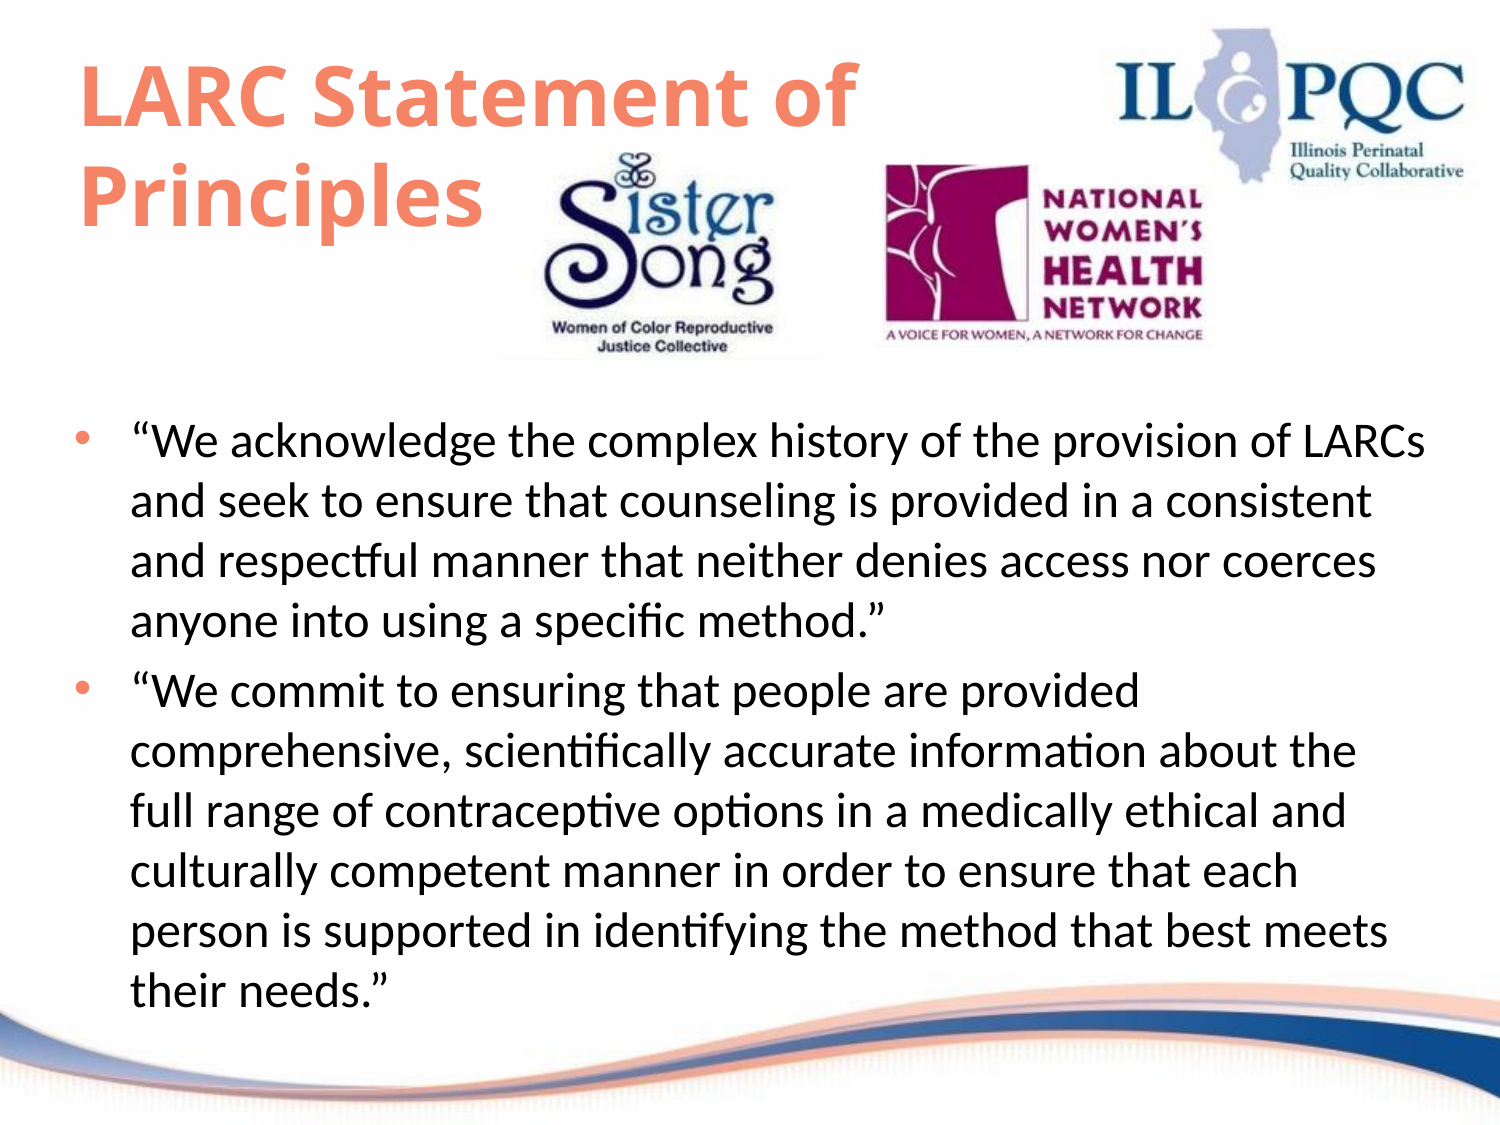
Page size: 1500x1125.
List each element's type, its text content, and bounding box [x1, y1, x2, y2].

title LARC Statement of Principles [62, 99, 1121, 186]
list “We acknowledge the complex history of the provision of LARCs and seek to ensure that counseling is provided in a consistent and respectful manner that neither denies access nor coerces anyone into using a specific method.” “We commit to ensuring that people are provided comprehensive, scientifically accurate information about the full range of contraceptive options in a medically ethical and culturally competent manner in order to ensure that each person is supported in identifying the method that best meets their needs.” [58, 399, 1447, 866]
picture [0, 0, 1500, 1125]
